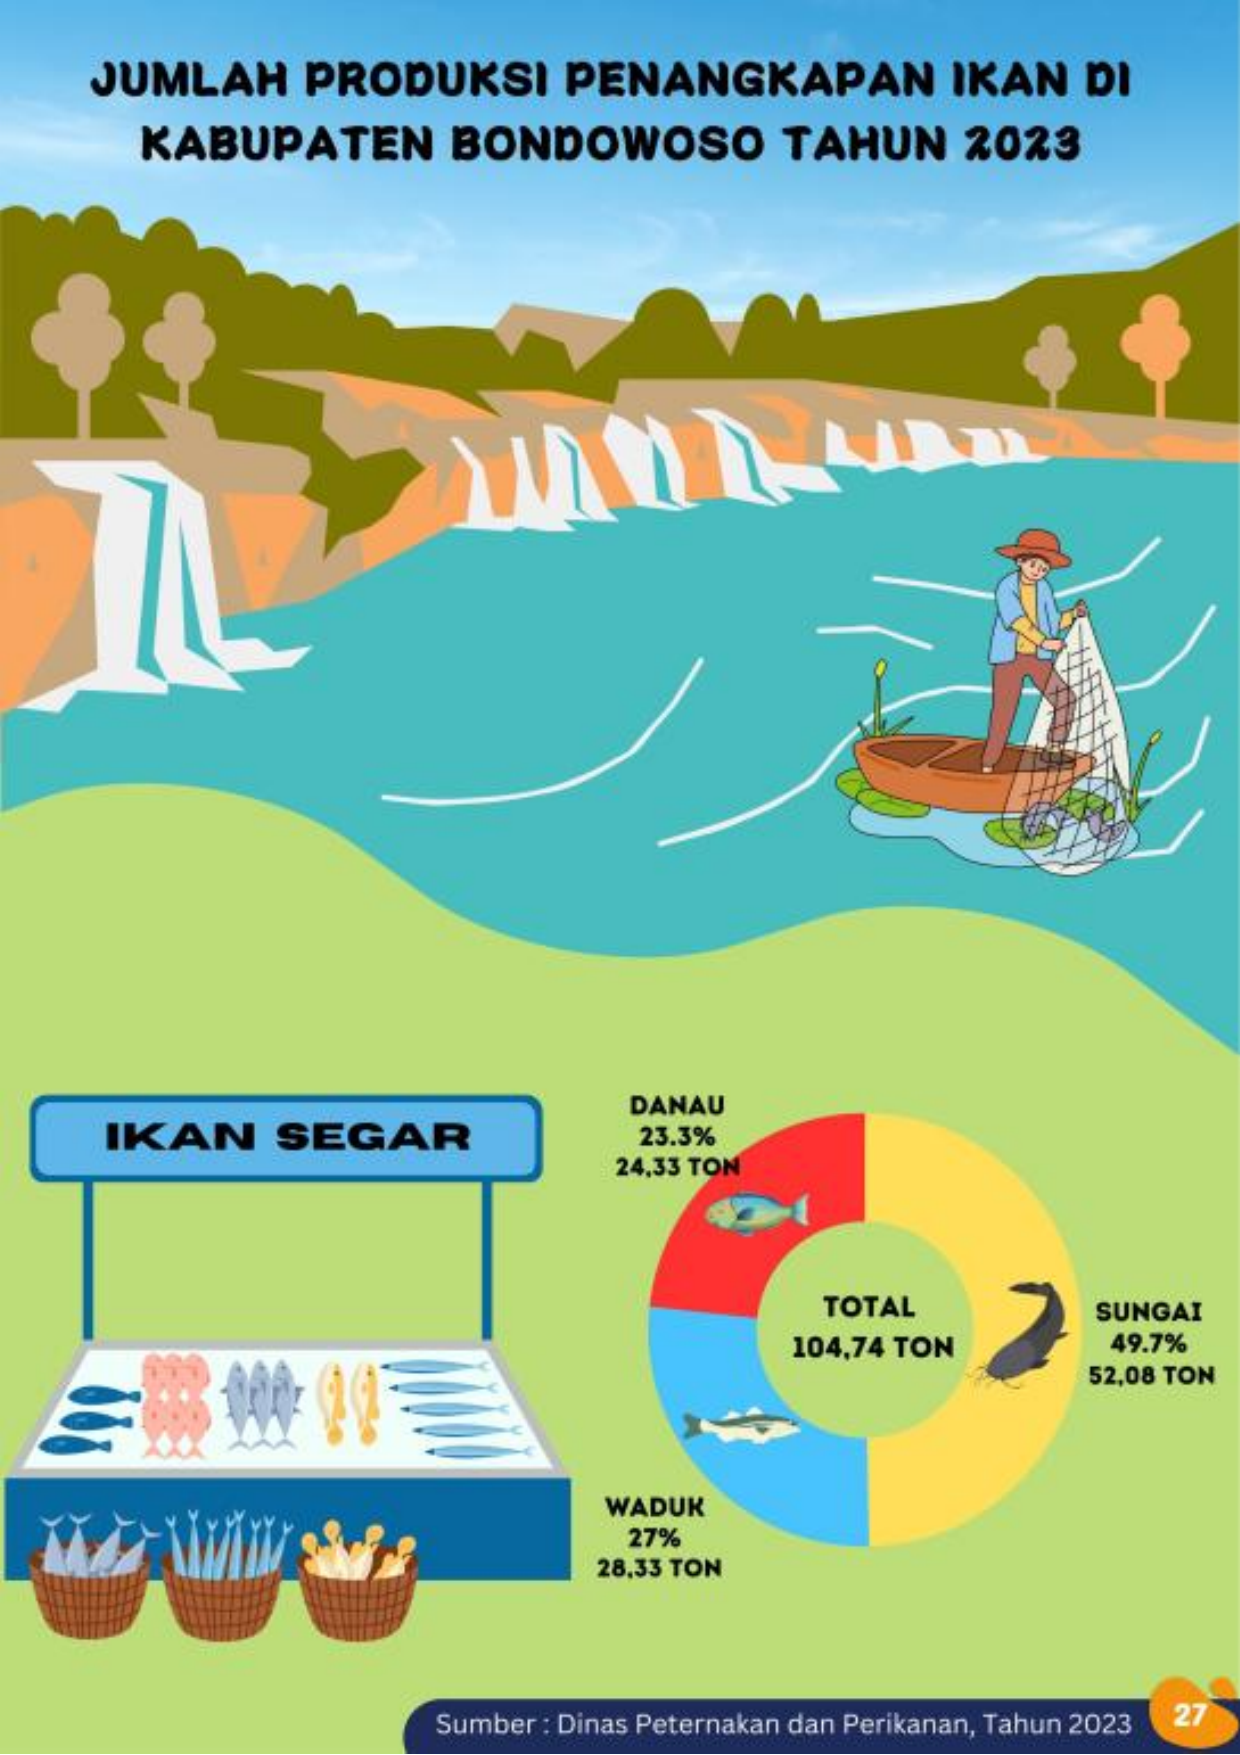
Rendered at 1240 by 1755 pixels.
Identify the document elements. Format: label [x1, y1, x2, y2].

text_box [0, 0, 1240, 1754]
